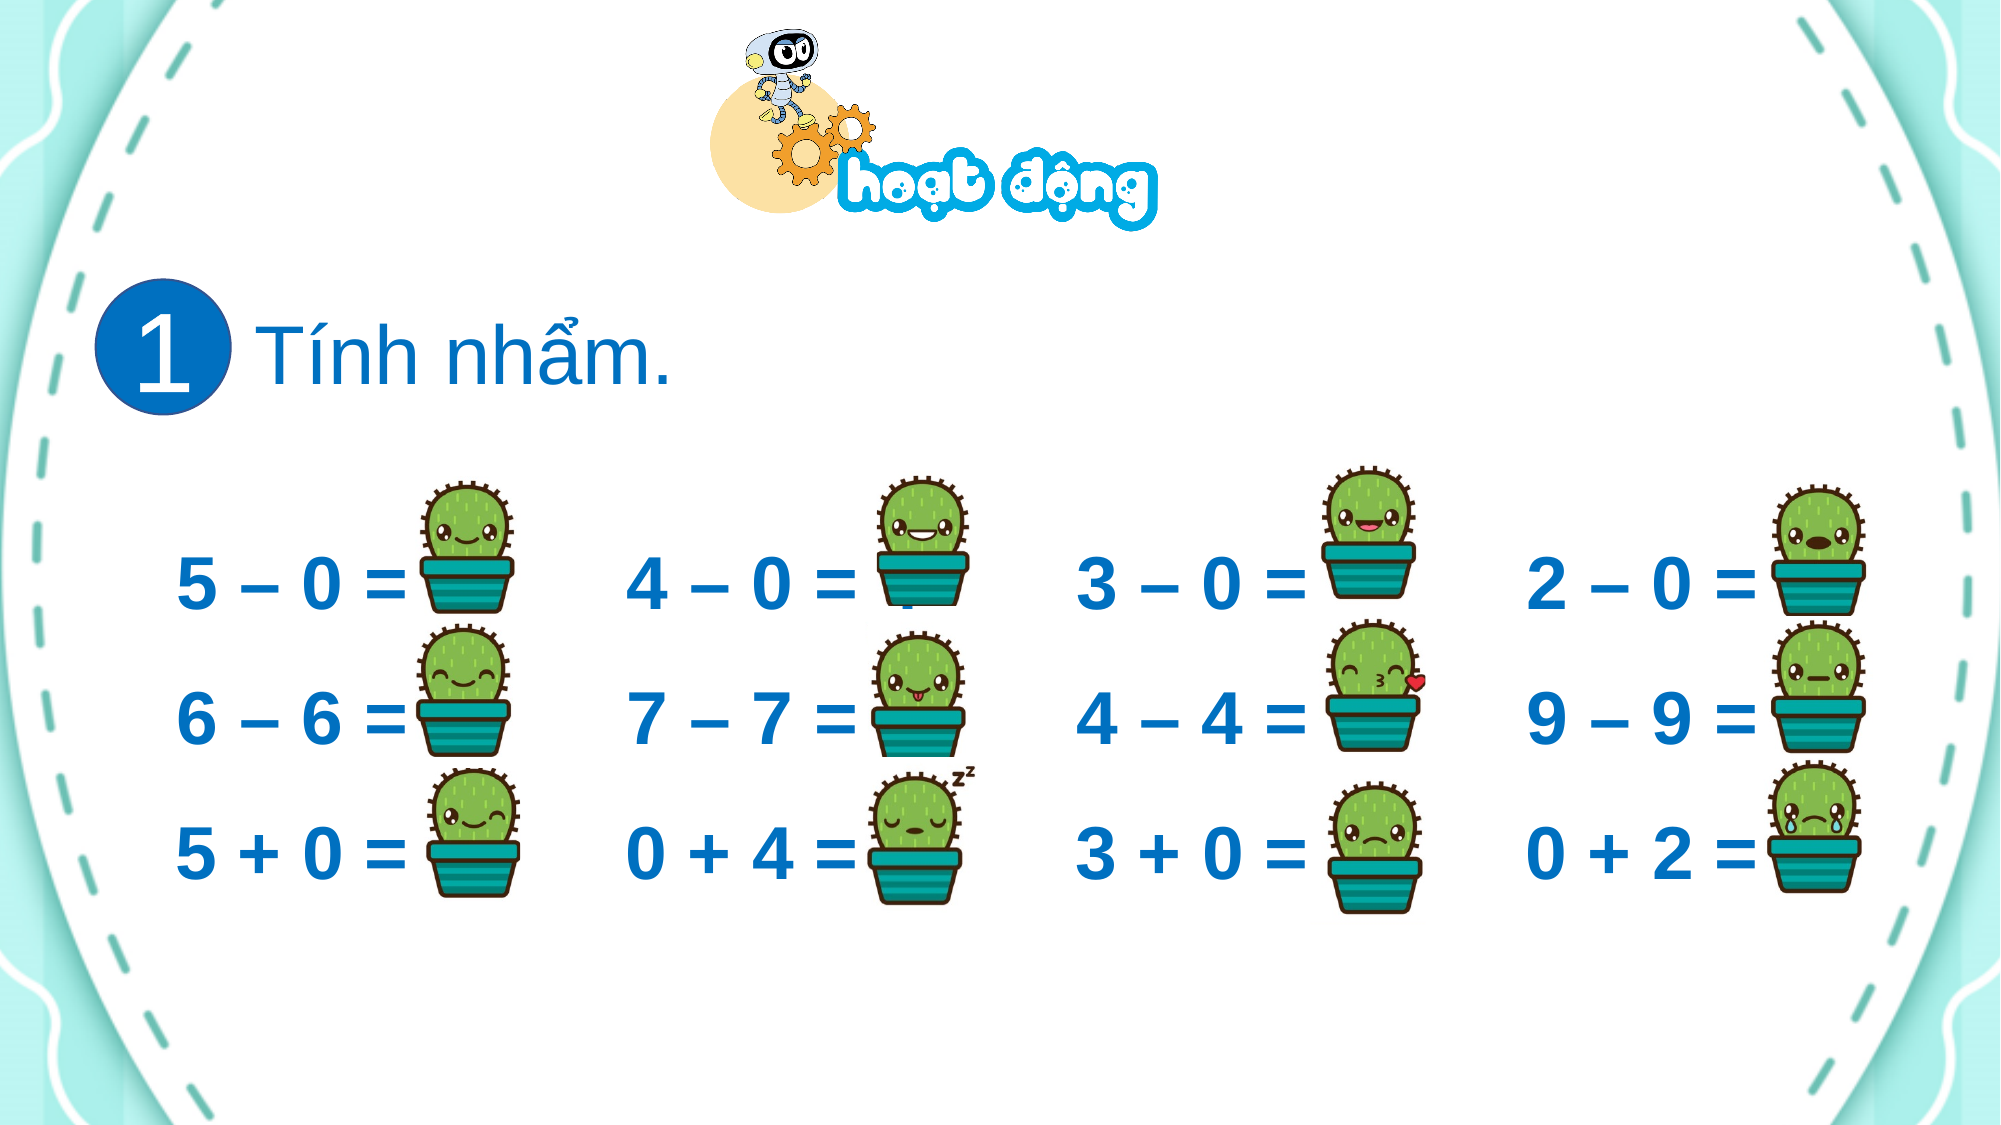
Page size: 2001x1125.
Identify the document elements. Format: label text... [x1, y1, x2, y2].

text_box 5 – 0 = 5 4 – 0 = 4 3 – 0 = 3 2 – 0 = 2 6 – 6 = 0 7 – 7 = 0 4 – 4 = 0 9 – 9 = 0 5 + 0 = 5 0 + 4 = 4 3 + 0 = 3 0 + 2 = 2 [0, 482, 1309, 902]
picture [0, 0, 2001, 1125]
text_box 5 – 0 = 5 4 – 0 = 4 3 – 0 = 3 2 – 0 = 2 6 – 6 = 0 7 – 7 = 0 4 – 4 = 0 9 – 9 = 0 5 + 0 = 5 0 + 4 = 4 3 + 0 = 3 0 + 2 = 2 [1426, 482, 2000, 902]
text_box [95, 279, 1961, 415]
